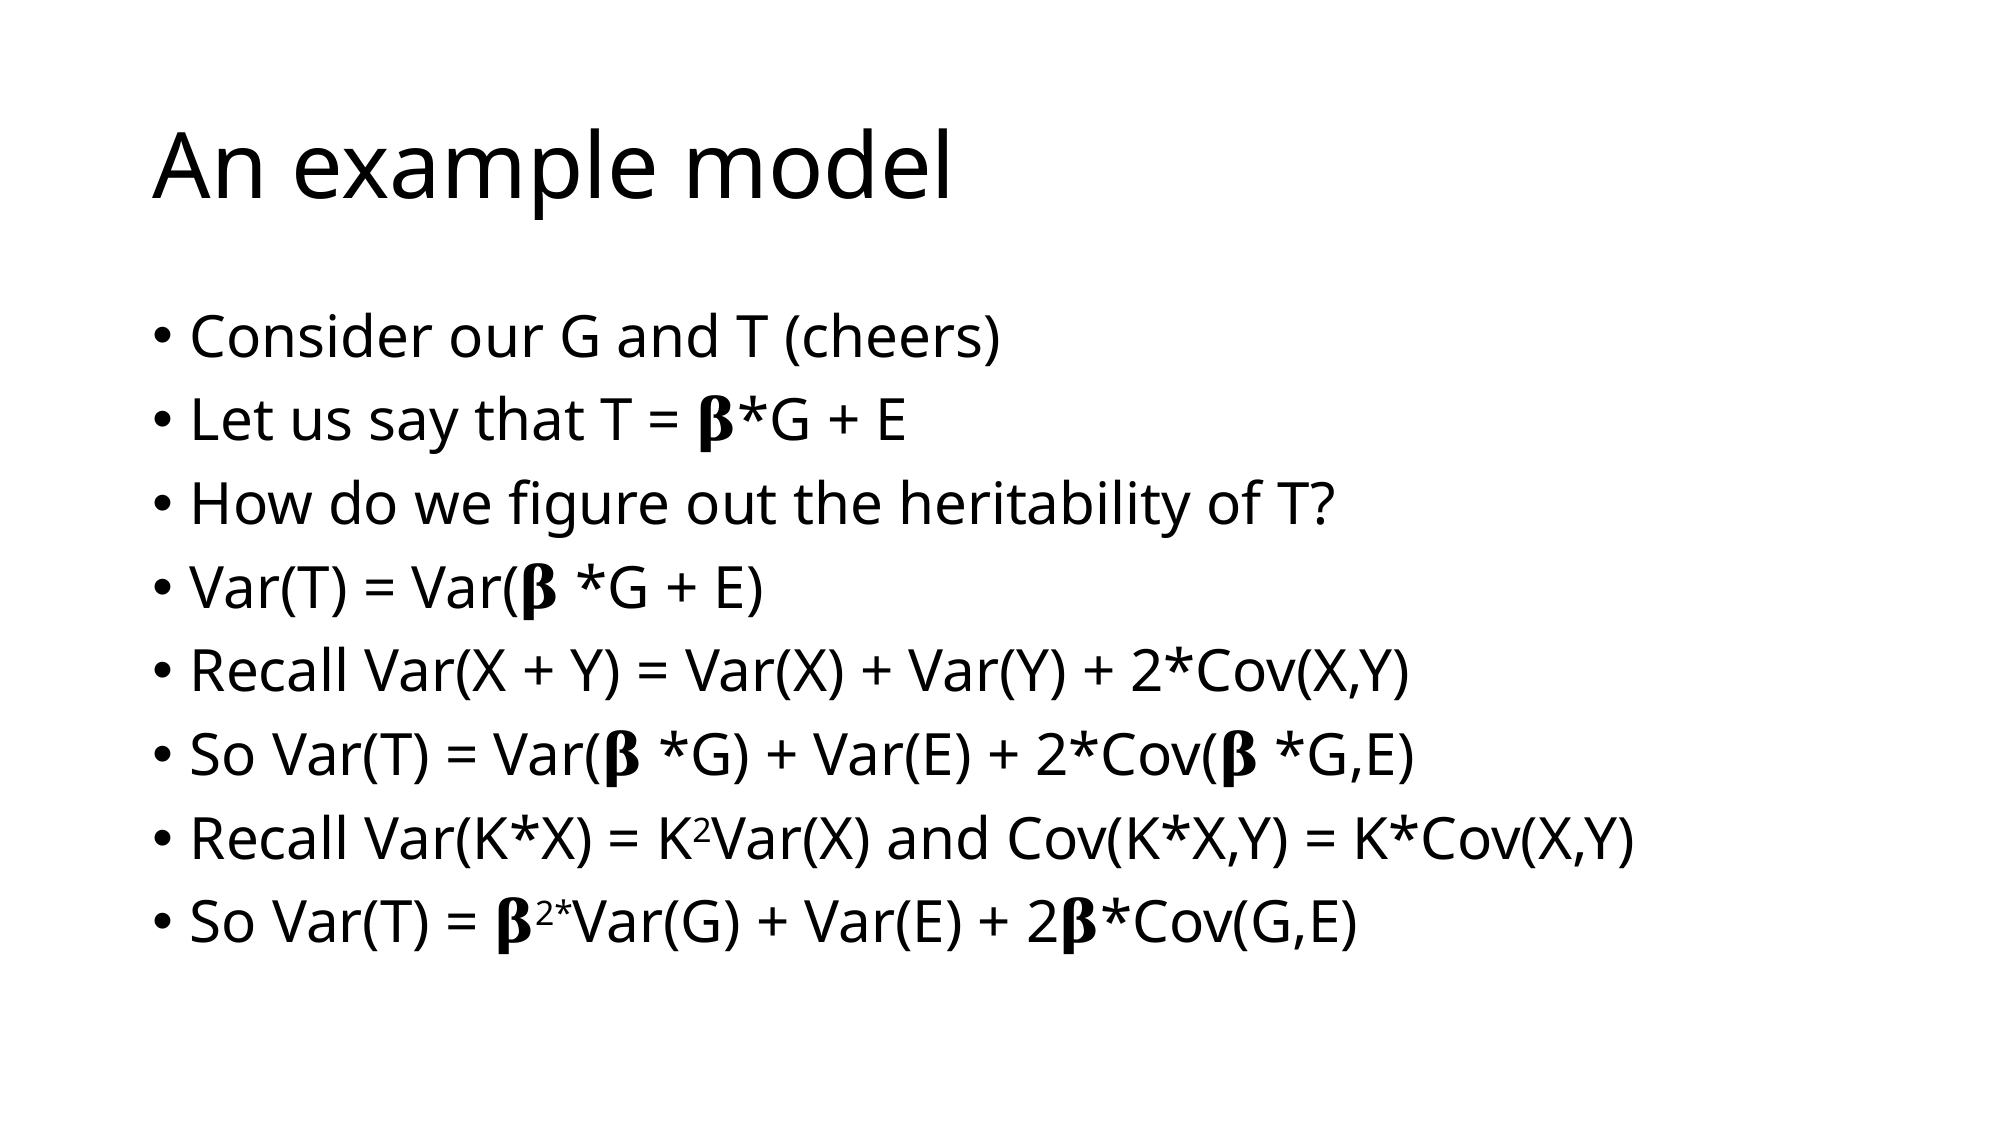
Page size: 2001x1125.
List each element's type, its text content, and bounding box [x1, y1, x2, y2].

title An example model [137, 59, 1863, 278]
list Consider our G and T (cheers) Let us say that T = 𝛃*G + E How do we figure out the heritability of T? Var(T) = Var(𝛃 *G + E) Recall Var(X + Y) = Var(X) + Var(Y) + 2*Cov(X,Y) So Var(T) = Var(𝛃 *G) + Var(E) + 2*Cov(𝛃 *G,E) Recall Var(K*X) = K2Var(X) and Cov(K*X,Y) = K*Cov(X,Y) So Var(T) = 𝛃2*Var(G) + Var(E) + 2𝛃*Cov(G,E) [137, 299, 1863, 1014]
